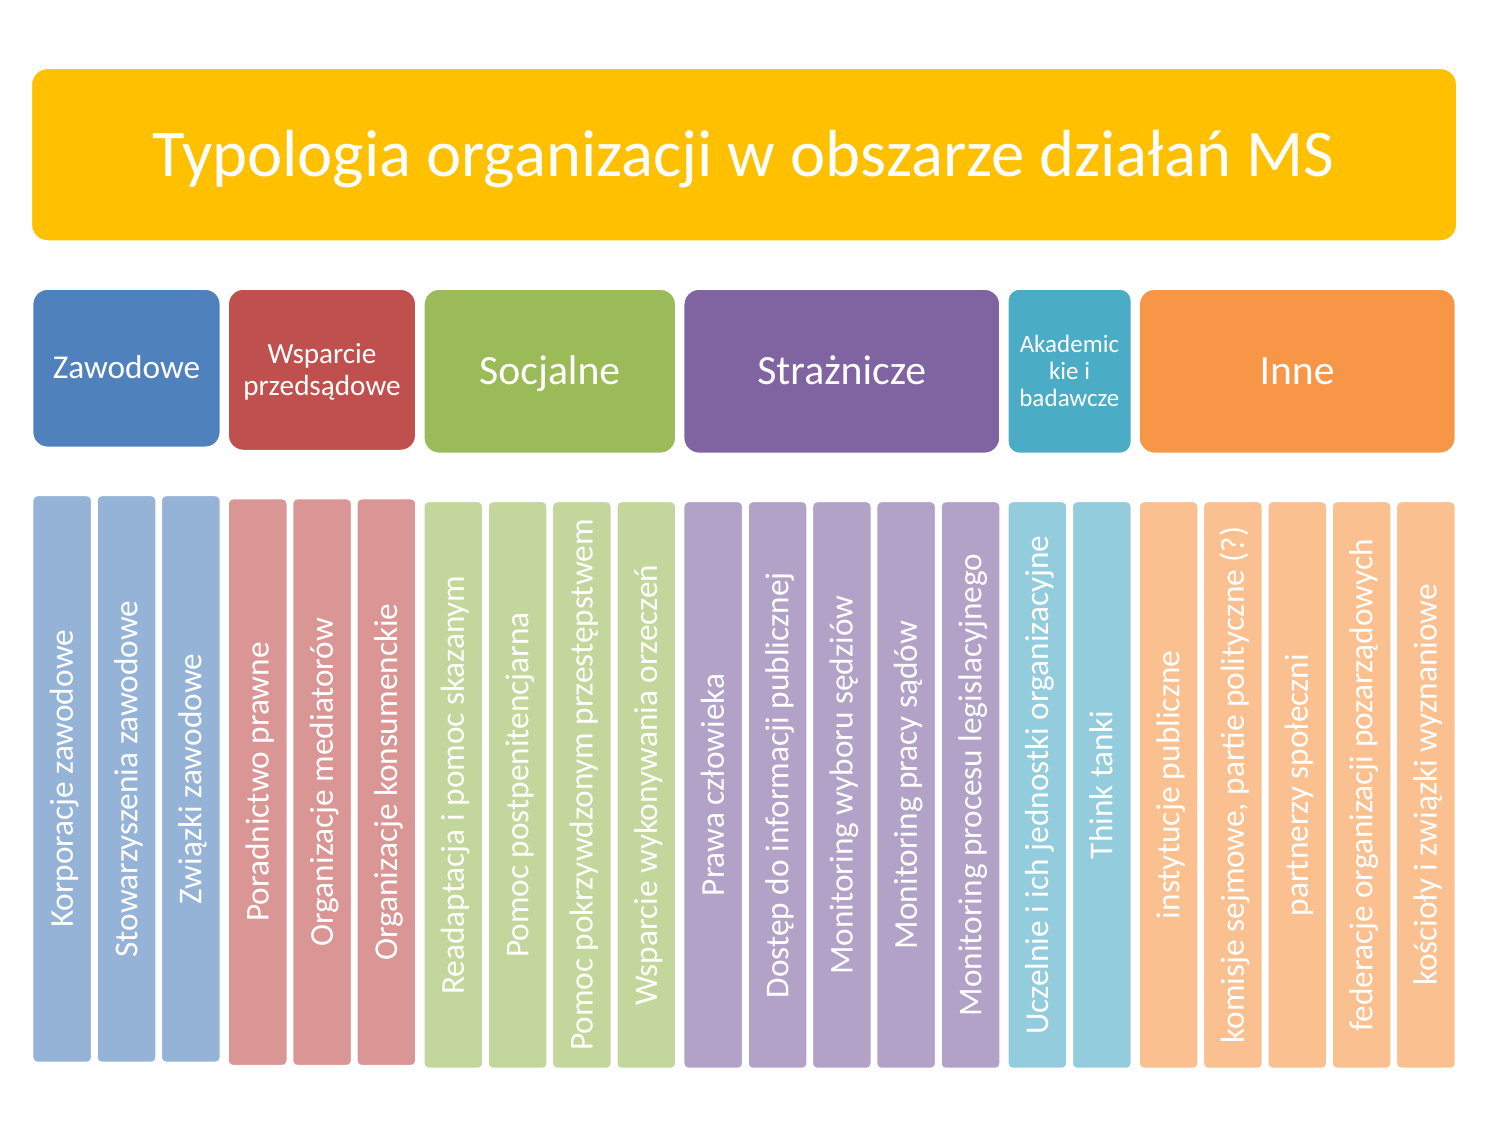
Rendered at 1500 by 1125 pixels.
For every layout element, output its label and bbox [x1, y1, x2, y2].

list [29, 66, 1459, 1071]
